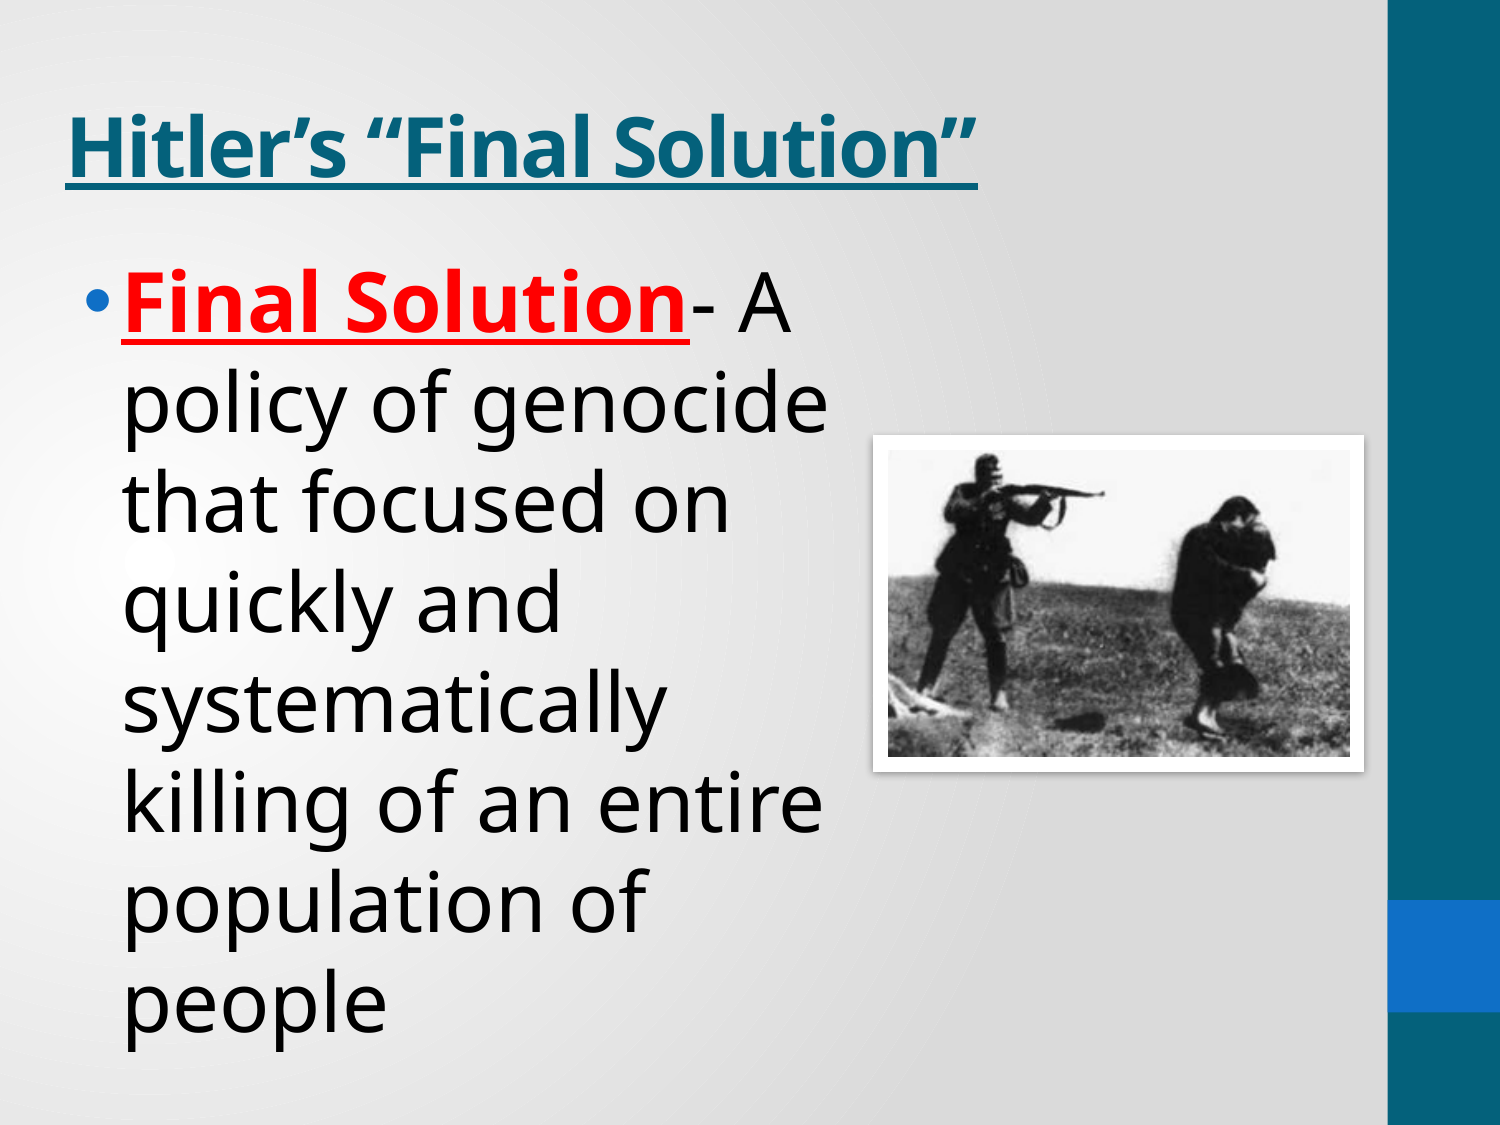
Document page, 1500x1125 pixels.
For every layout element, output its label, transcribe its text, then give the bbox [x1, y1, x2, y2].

picture [886, 449, 1351, 758]
list Final Solution- A policy of genocide that focused on quickly and systematically killing of an entire population of people [50, 241, 875, 1063]
title Hitler’s “Final Solution” [50, 50, 1300, 238]
